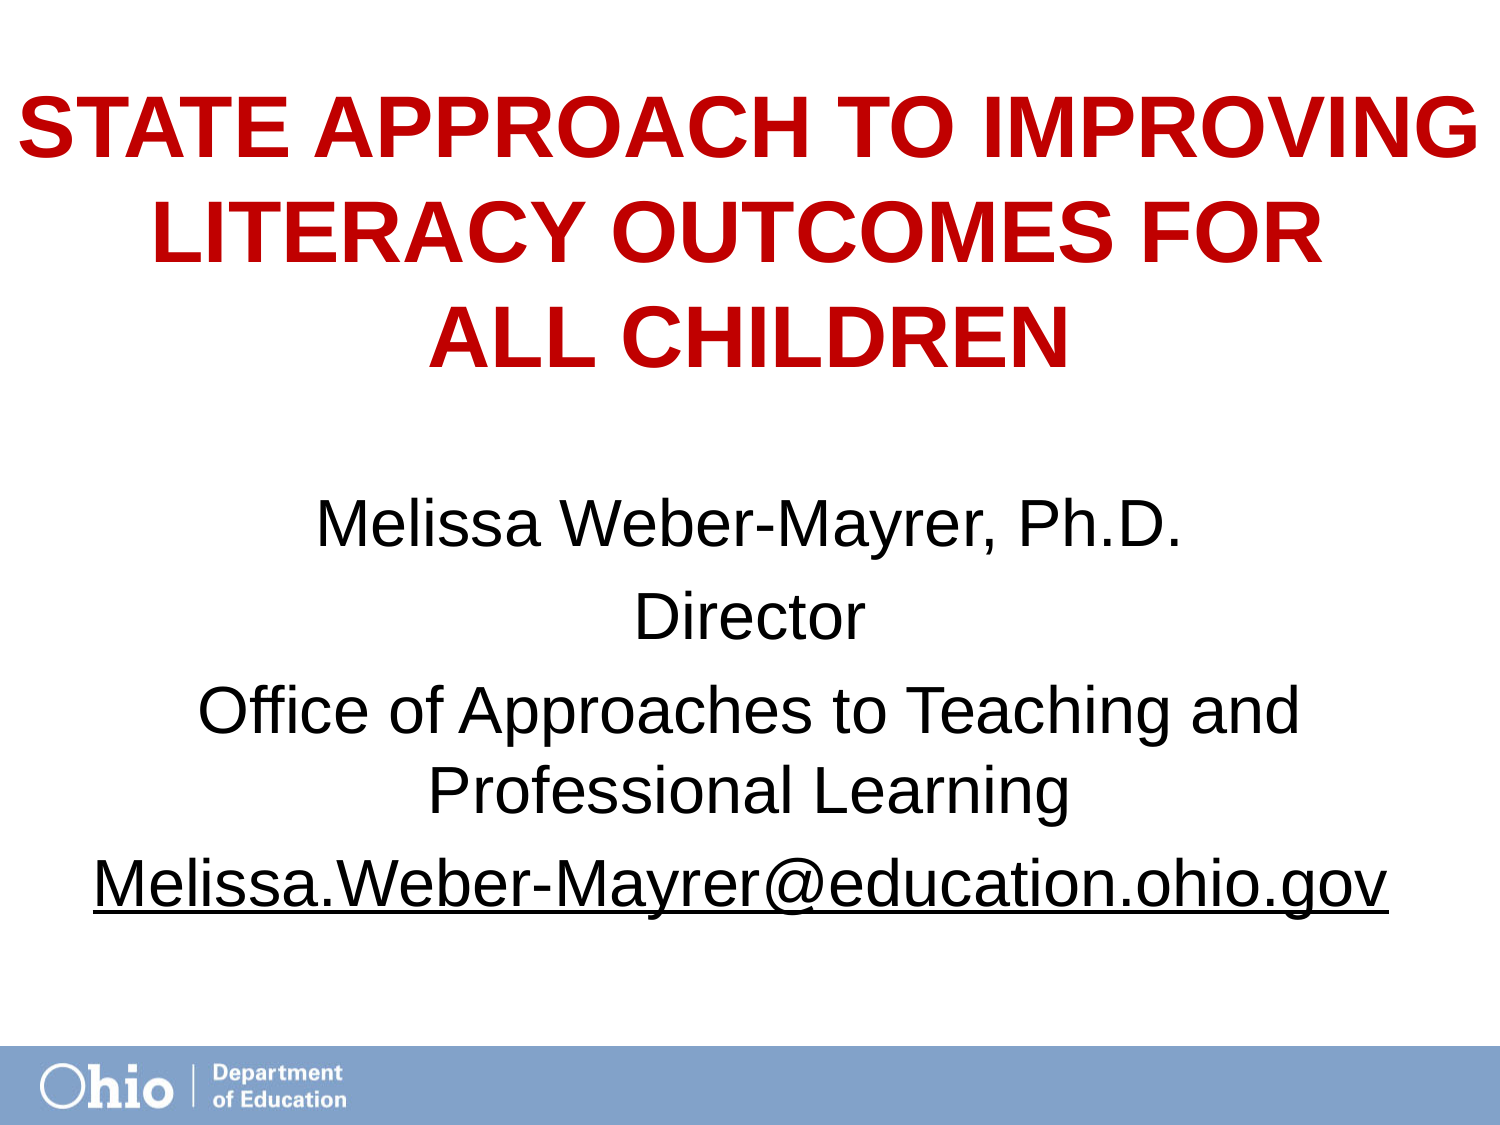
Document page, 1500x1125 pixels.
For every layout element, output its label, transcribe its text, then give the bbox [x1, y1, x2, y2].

list Melissa Weber-Mayrer, Ph.D. Director Office of Approaches to Teaching and Professional Learning Melissa.Weber-Mayrer@education.ohio.gov [75, 479, 1425, 982]
title State Approach to Improving Literacy Outcomes for All Children [0, 69, 1500, 388]
picture [0, 1046, 1500, 1125]
